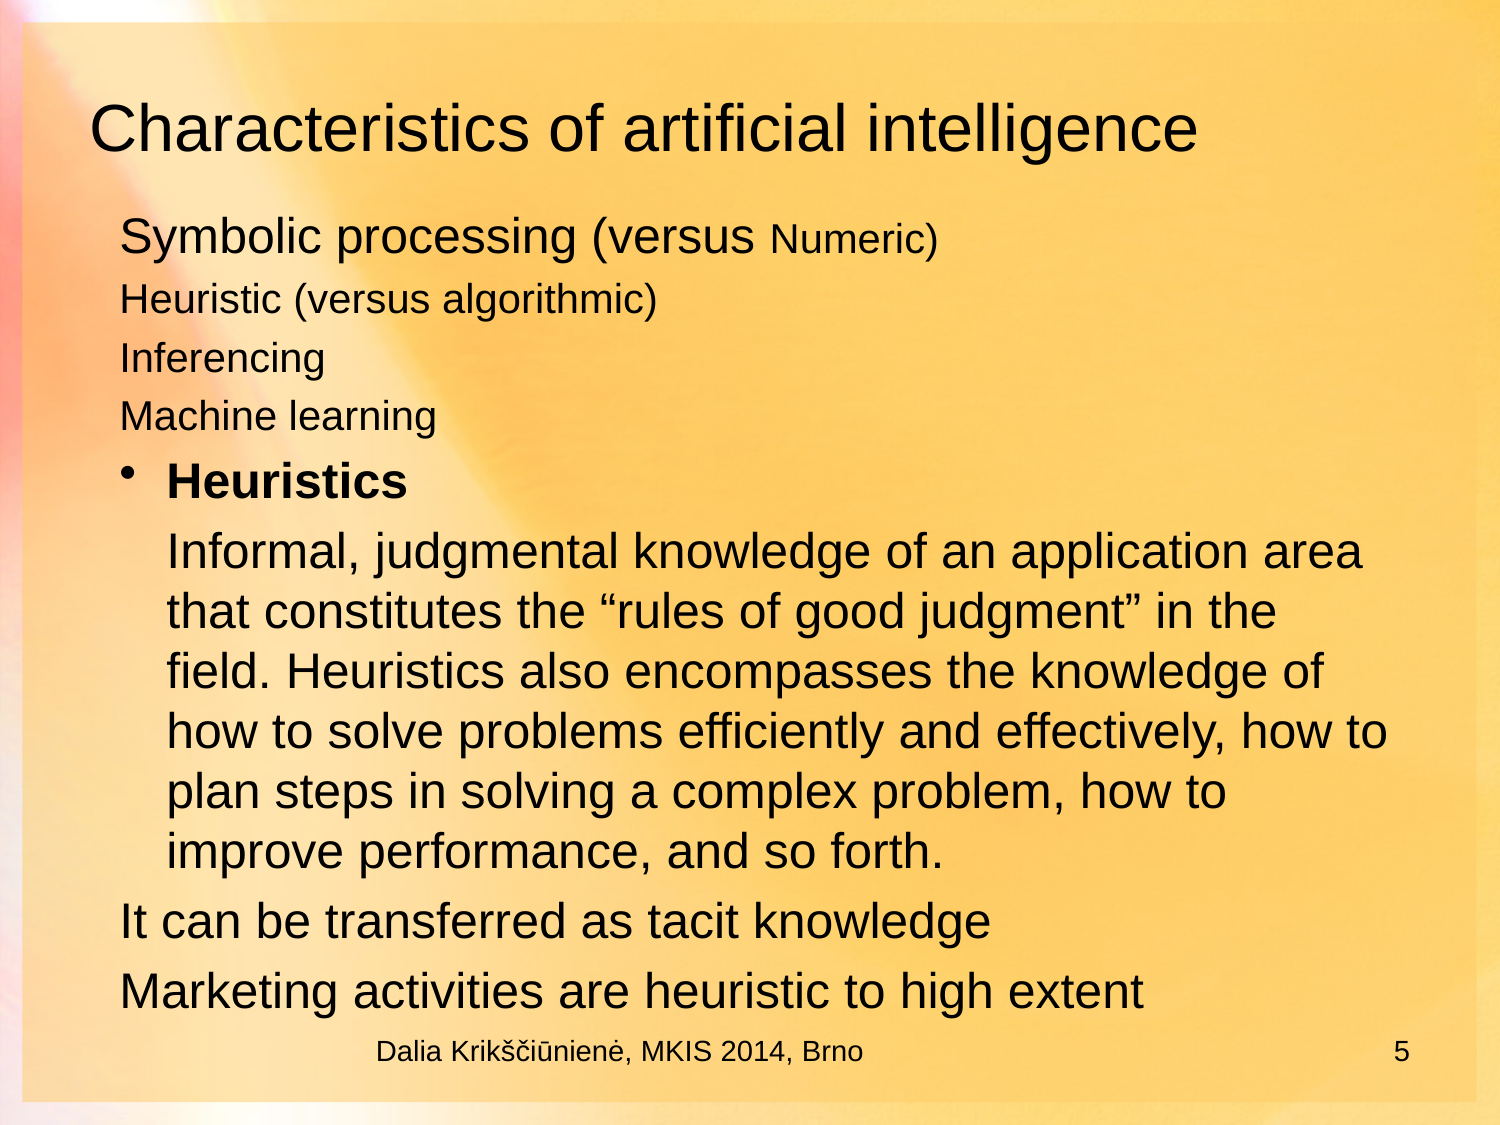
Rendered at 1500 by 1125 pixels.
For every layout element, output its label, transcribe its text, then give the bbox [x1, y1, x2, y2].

slide_number 5 [1074, 1024, 1425, 1103]
footer Dalia Krikščiūnienė, MKIS 2014, Brno [194, 1024, 1046, 1103]
list Symbolic processing (versus Numeric) Heuristic (versus algorithmic) Inferencing Machine learning Heuristics Informal, judgmental knowledge of an application area that constitutes the “rules of good judgment” in the field. Heuristics also encompasses the knowledge of how to solve problems efficiently and effectively, how to plan steps in solving a complex problem, how to improve performance, and so forth. It can be transferred as tacit knowledge Marketing activities are heuristic to high extent [29, 196, 1412, 1024]
title Characteristics of artificial intelligence [74, 45, 1425, 173]
picture [0, 0, 1500, 1125]
